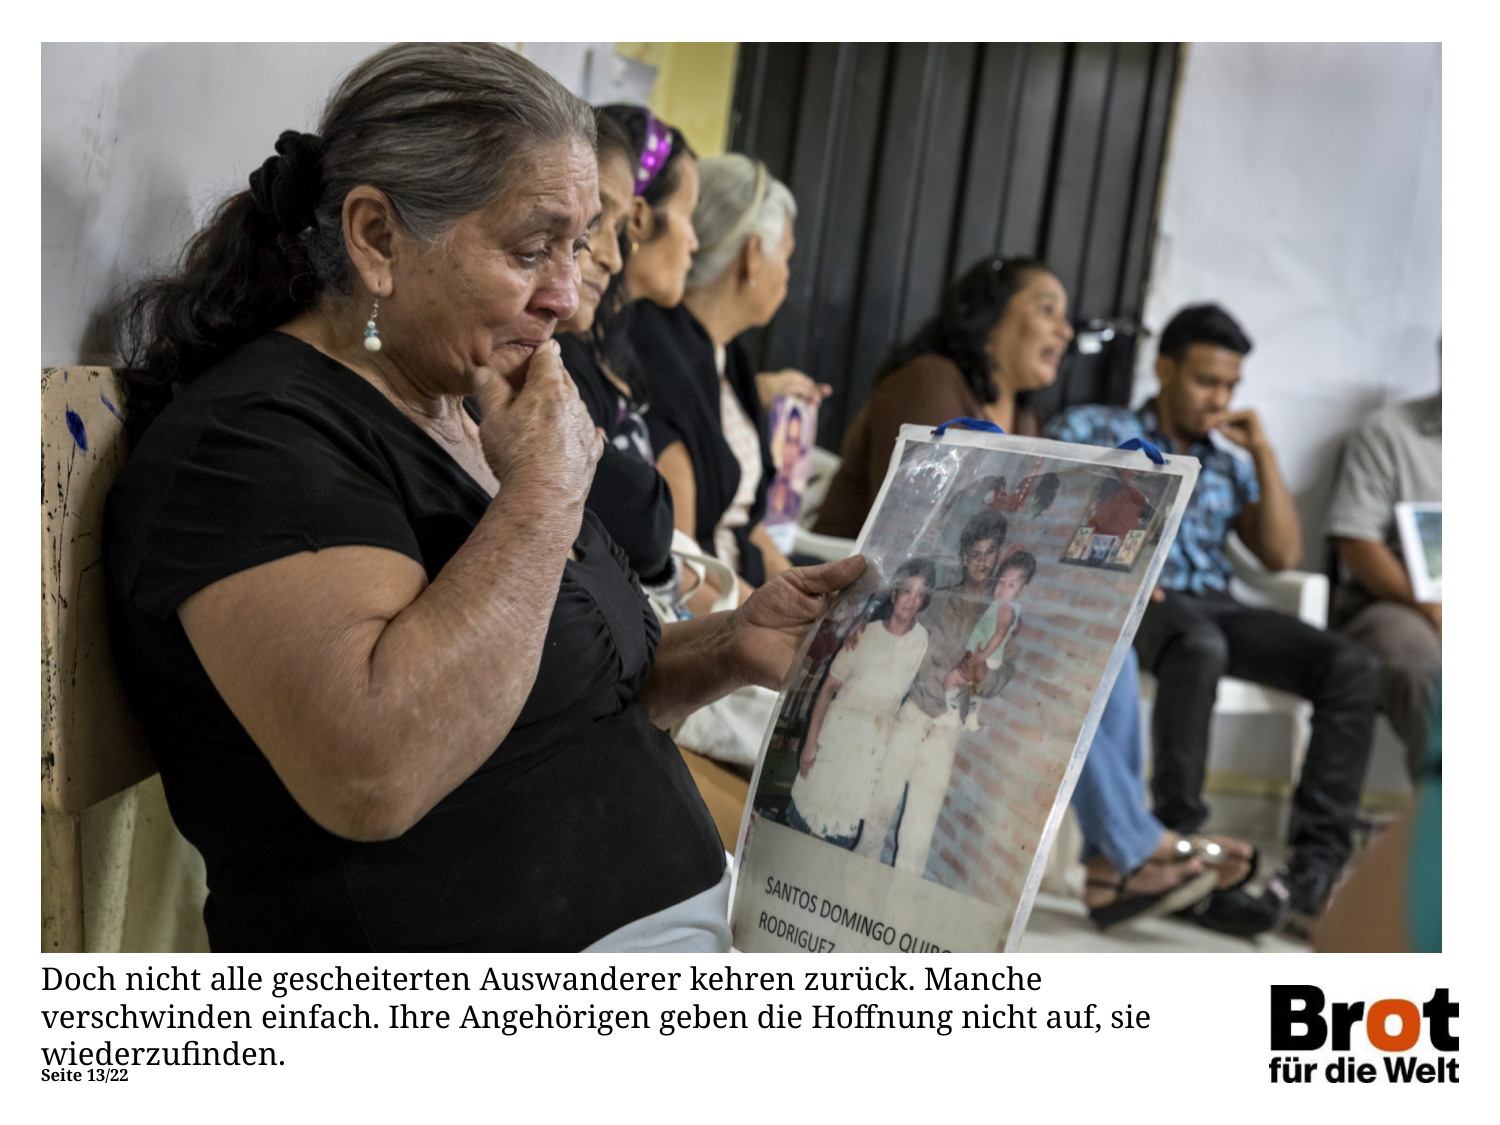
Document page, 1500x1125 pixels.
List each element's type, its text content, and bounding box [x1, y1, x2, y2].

picture [1269, 985, 1459, 1083]
picture [40, 42, 1442, 953]
text_box Doch nicht alle gescheiterten Auswanderer kehren zurück. Manche verschwinden einfach. Ihre Angehörigen geben die Hoffnung nicht auf, sie wiederzufinden. [41, 960, 1205, 1080]
